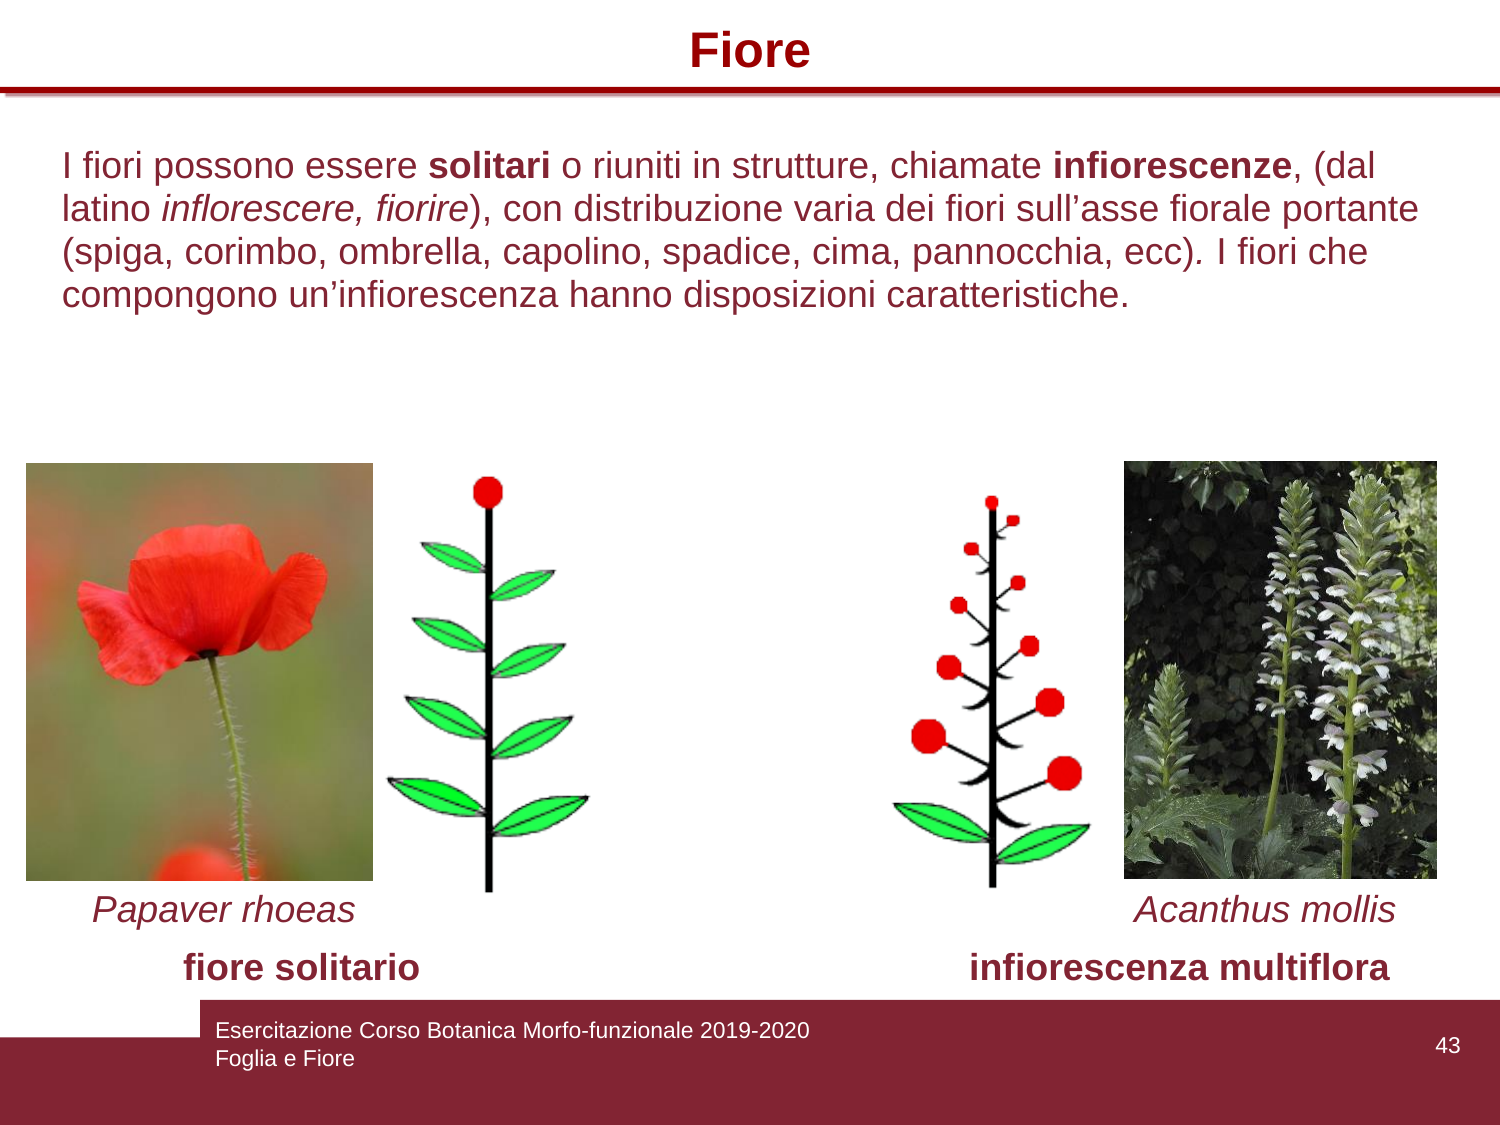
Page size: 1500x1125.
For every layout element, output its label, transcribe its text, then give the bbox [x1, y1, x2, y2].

picture [1123, 461, 1438, 879]
text_box 43 [1163, 1023, 1476, 1099]
text_box fiore solitario [168, 938, 634, 1040]
text_box Papaver rhoeas [76, 889, 371, 939]
text_box I fiori possono essere solitari o riuniti in strutture, chiamate infiorescenze, (dal latino inflorescere, fiorire), con distribuzione varia dei fiori sull’asse fiorale portante (spiga, corimbo, ombrella, capolino, spadice, cima, pannocchia, ecc). I fiori che compongono un’infiorescenza hanno disposizioni caratteristiche. [47, 137, 1453, 323]
picture [867, 461, 1101, 906]
text_box Esercitazione Corso Botanica Morfo-funzionale 2019-2020 Foglia e Fiore [199, 1008, 833, 1084]
picture [26, 463, 373, 881]
picture [378, 463, 593, 918]
text_box Acanthus mollis [1119, 883, 1412, 938]
text_box infiorescenza multiflora [954, 938, 1420, 1040]
text_box Fiore [674, 14, 827, 87]
